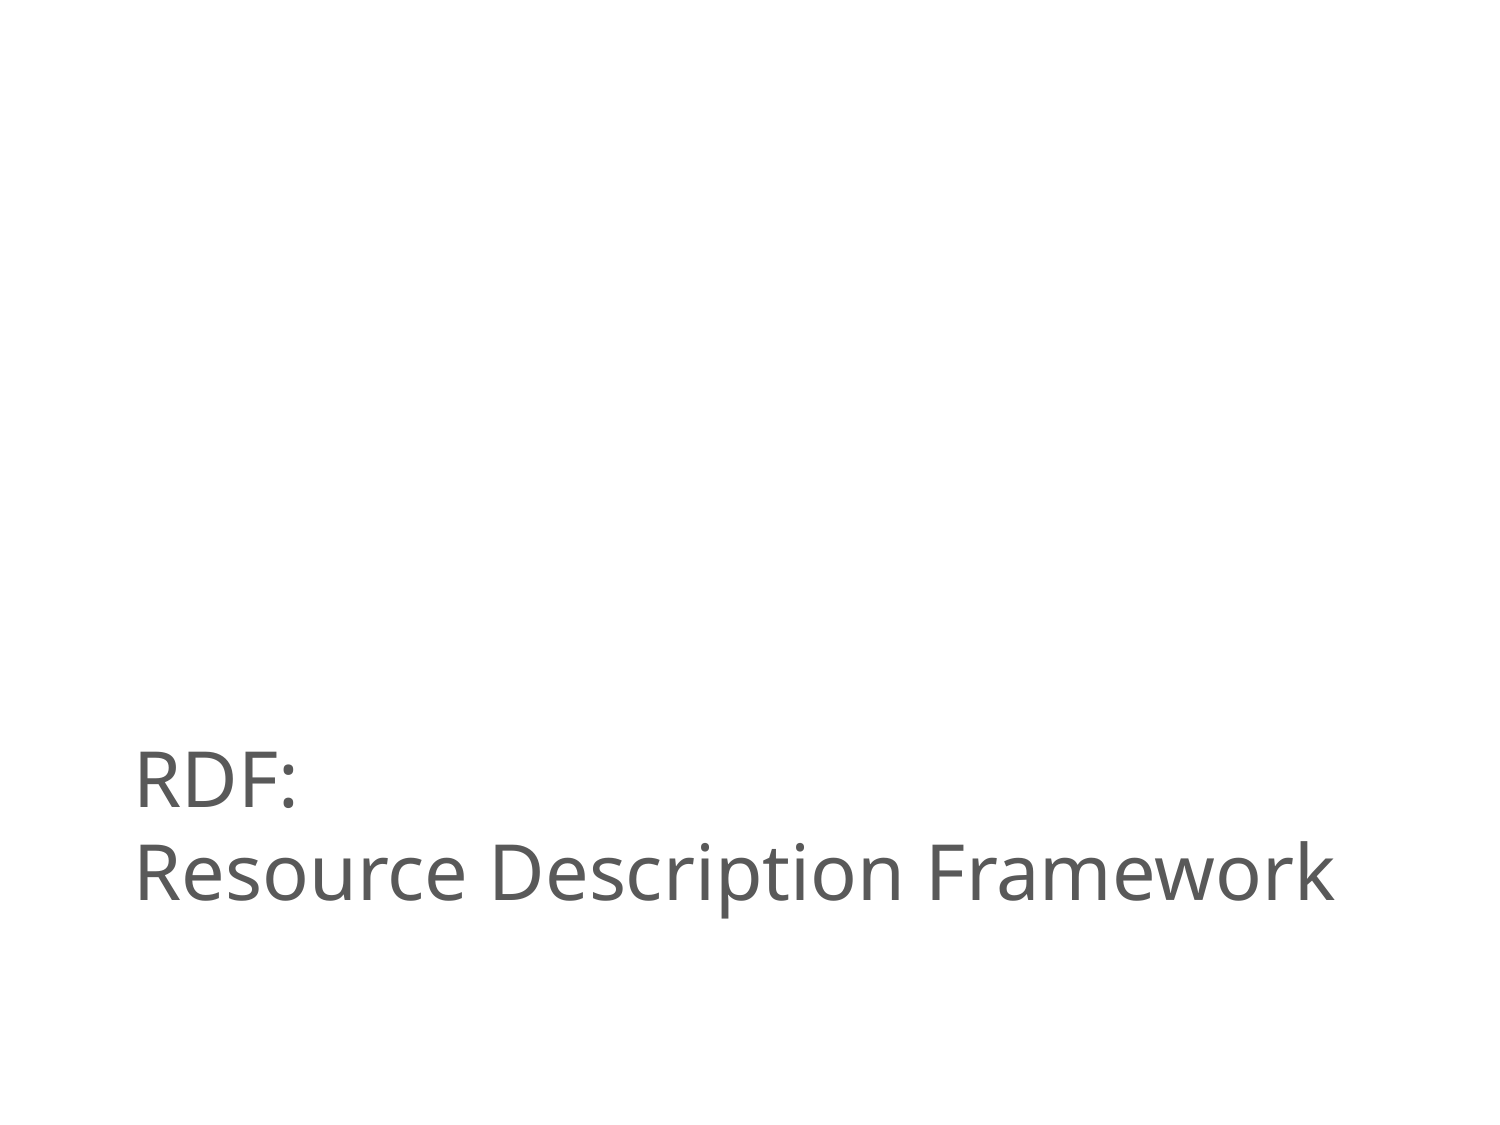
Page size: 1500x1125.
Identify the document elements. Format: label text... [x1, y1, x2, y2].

title RDF: Resource Description Framework [118, 722, 1394, 947]
